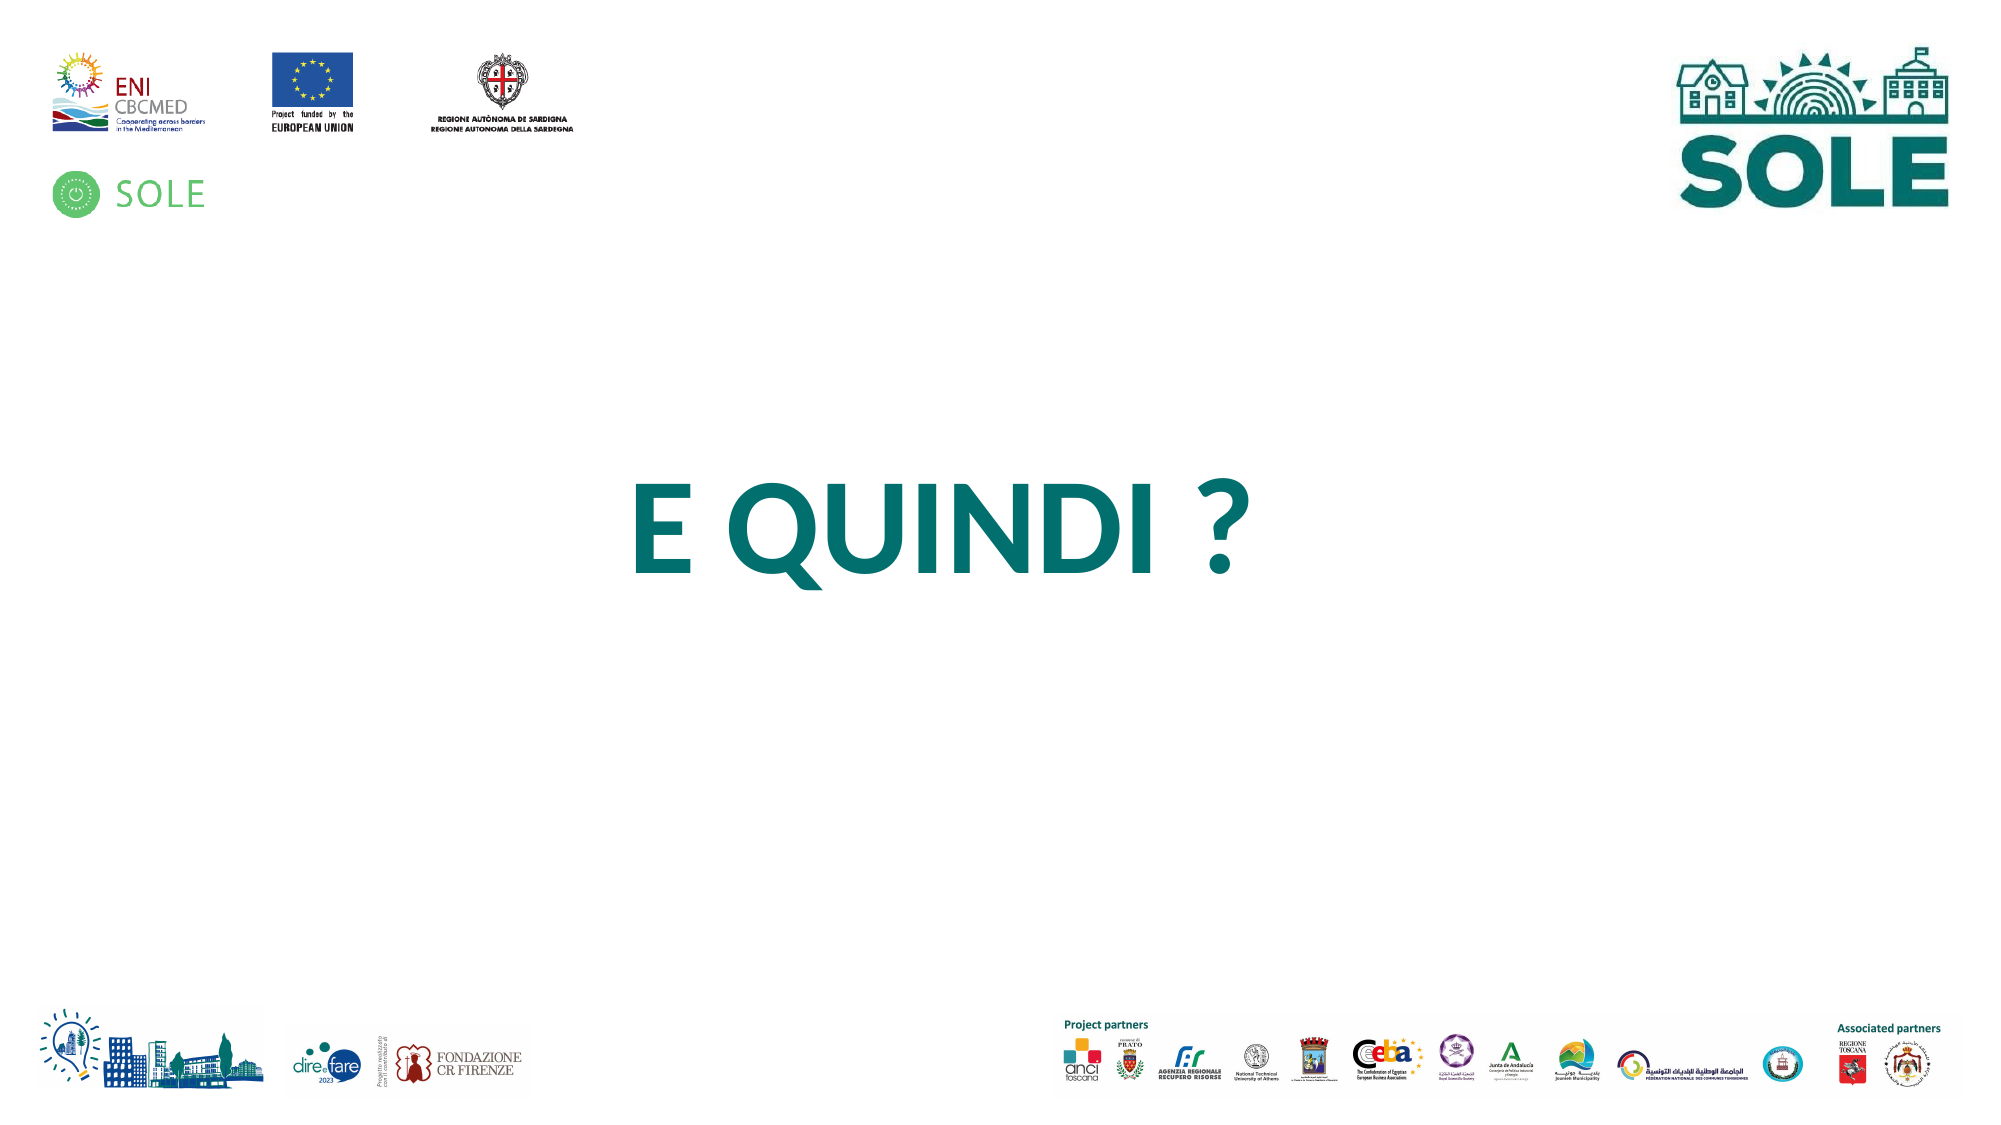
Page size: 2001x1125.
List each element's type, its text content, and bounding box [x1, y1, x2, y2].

picture [1052, 1014, 1963, 1099]
picture [283, 1024, 533, 1099]
picture [37, 1004, 264, 1089]
picture [35, 36, 590, 254]
title E QUINDI ? [330, 447, 1554, 563]
picture [1660, 36, 1963, 215]
